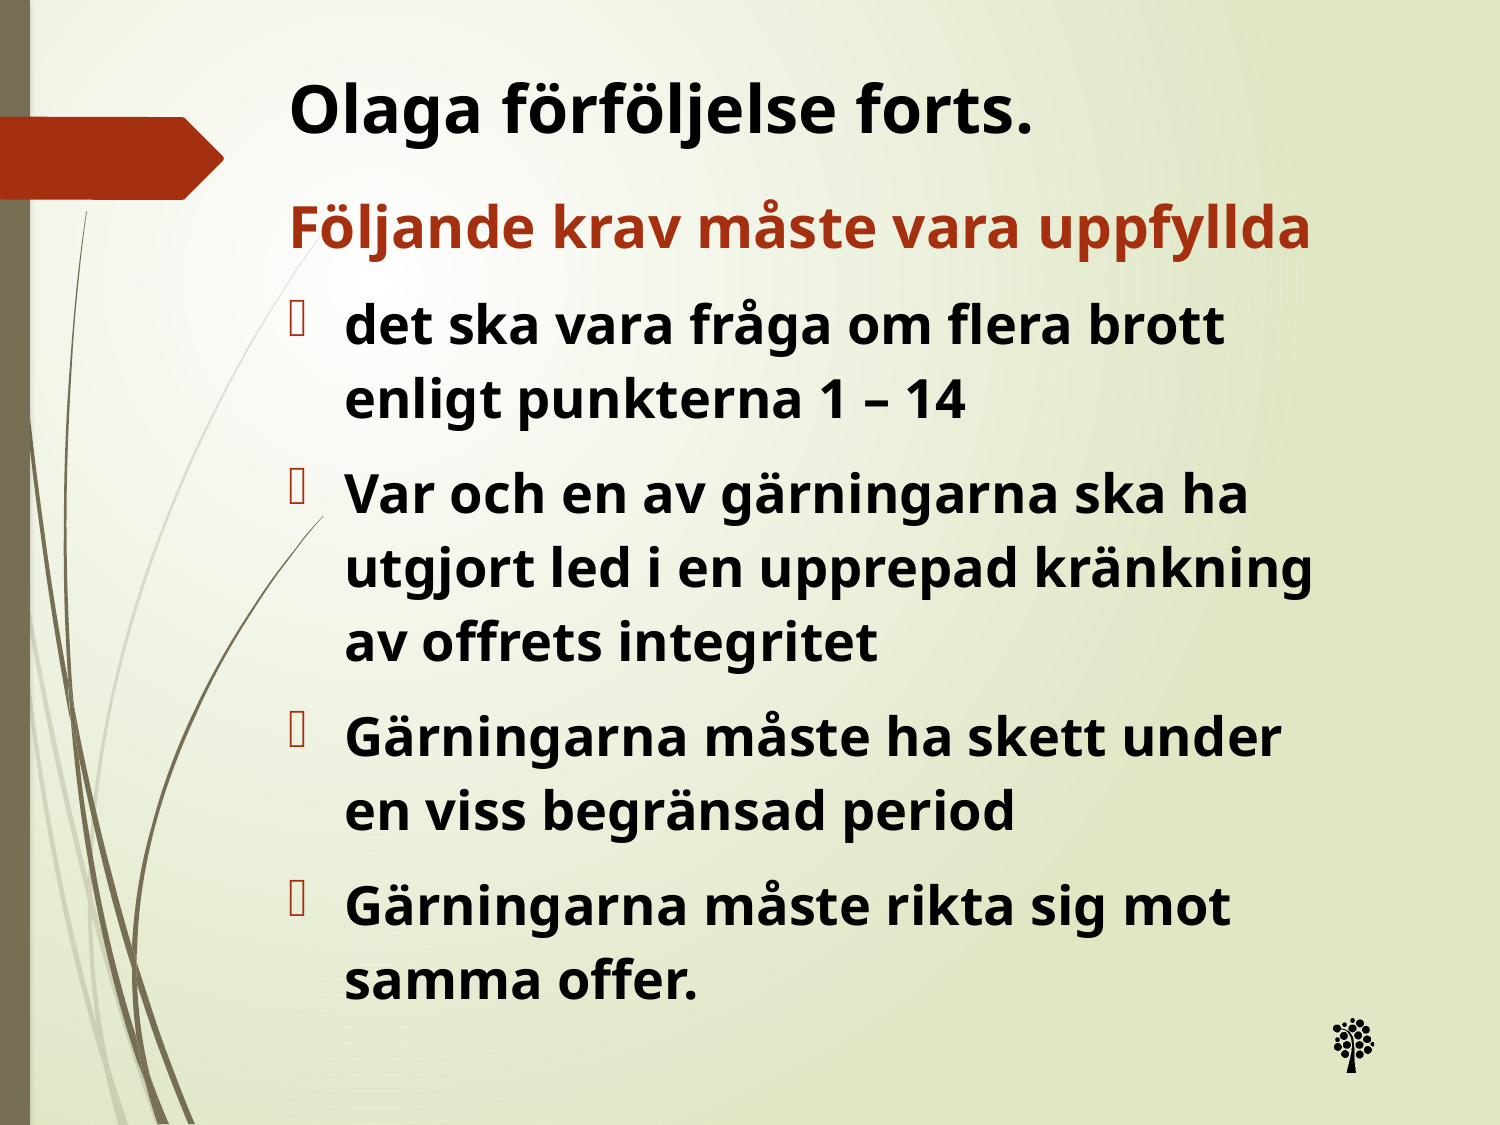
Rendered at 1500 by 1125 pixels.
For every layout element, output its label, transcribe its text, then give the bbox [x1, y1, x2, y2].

picture [1333, 1018, 1375, 1073]
title Olaga förföljelse forts. [273, 59, 1396, 152]
list Följande krav måste vara uppfyllda det ska vara fråga om flera brott enligt punkterna 1 – 14 Var och en av gärningarna ska ha utgjort led i en upprepad kränkning av offrets integritet Gärningarna måste ha skett under en viss begränsad period Gärningarna måste rikta sig mot samma offer. [273, 173, 1343, 1041]
